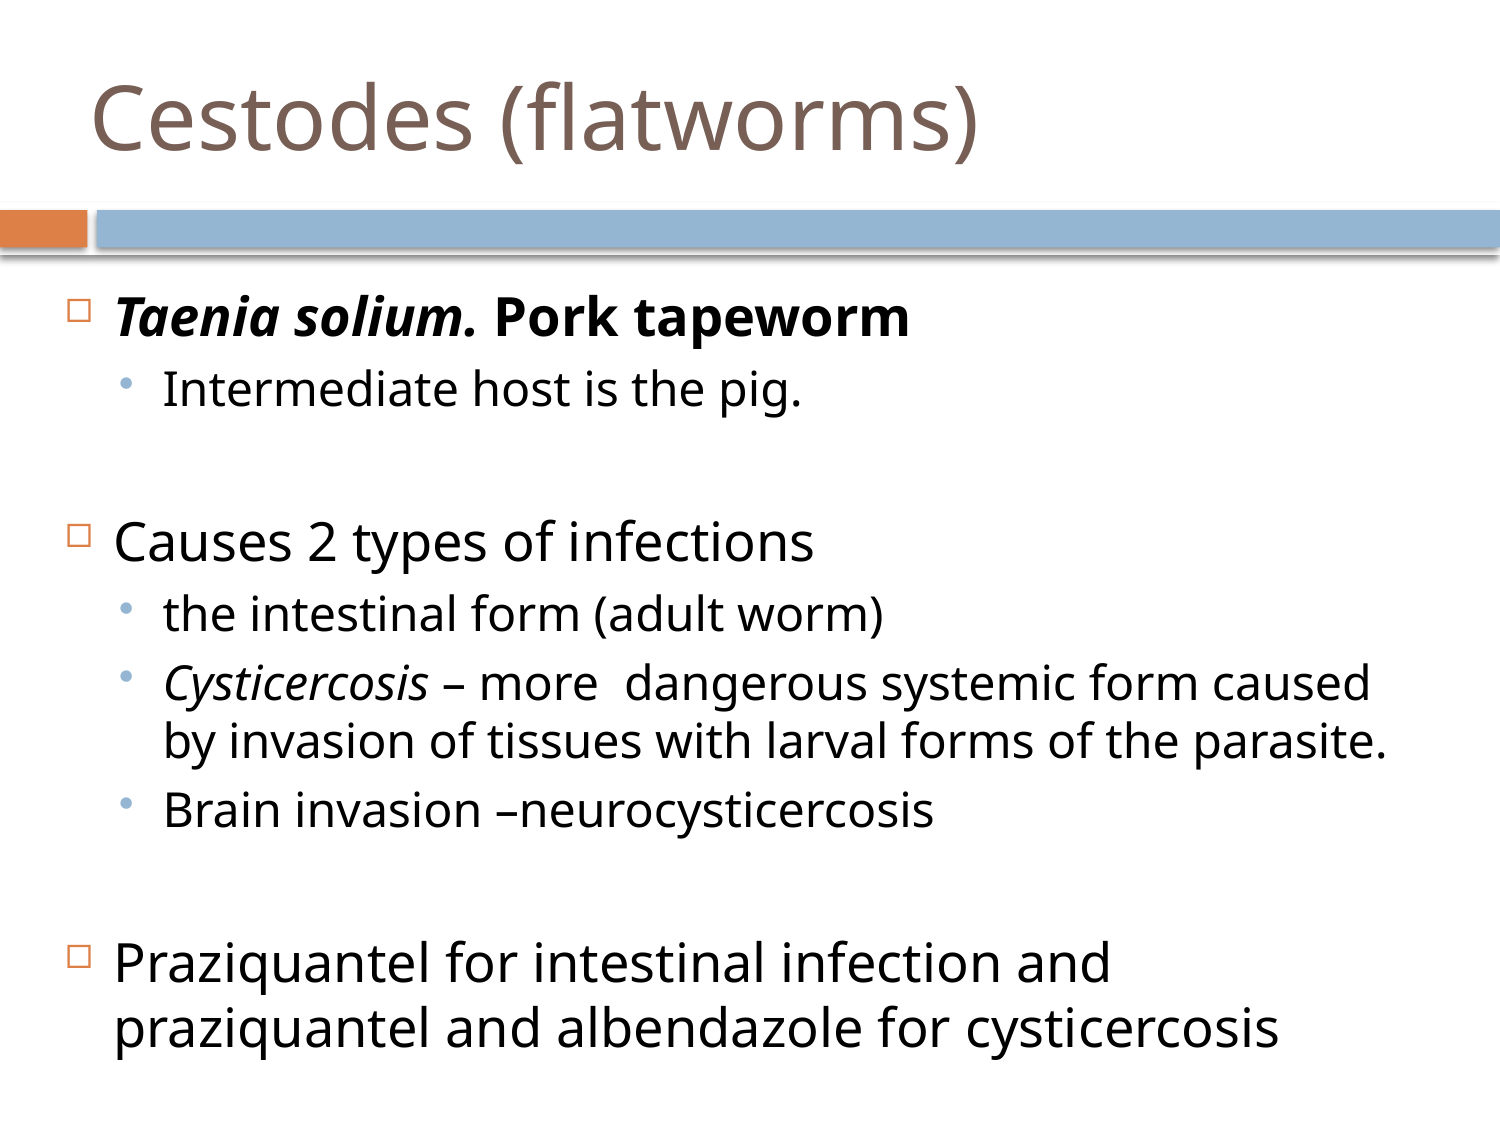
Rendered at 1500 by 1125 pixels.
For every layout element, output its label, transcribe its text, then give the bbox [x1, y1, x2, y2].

title Cestodes (flatworms) [75, 52, 1263, 176]
list Taenia solium. Pork tapeworm Intermediate host is the pig. Causes 2 types of infections the intestinal form (adult worm) Cysticercosis – more dangerous systemic form caused by invasion of tissues with larval forms of the parasite. Brain invasion –neurocysticercosis Praziquantel for intestinal infection and praziquantel and albendazole for cysticercosis [50, 275, 1425, 1125]
